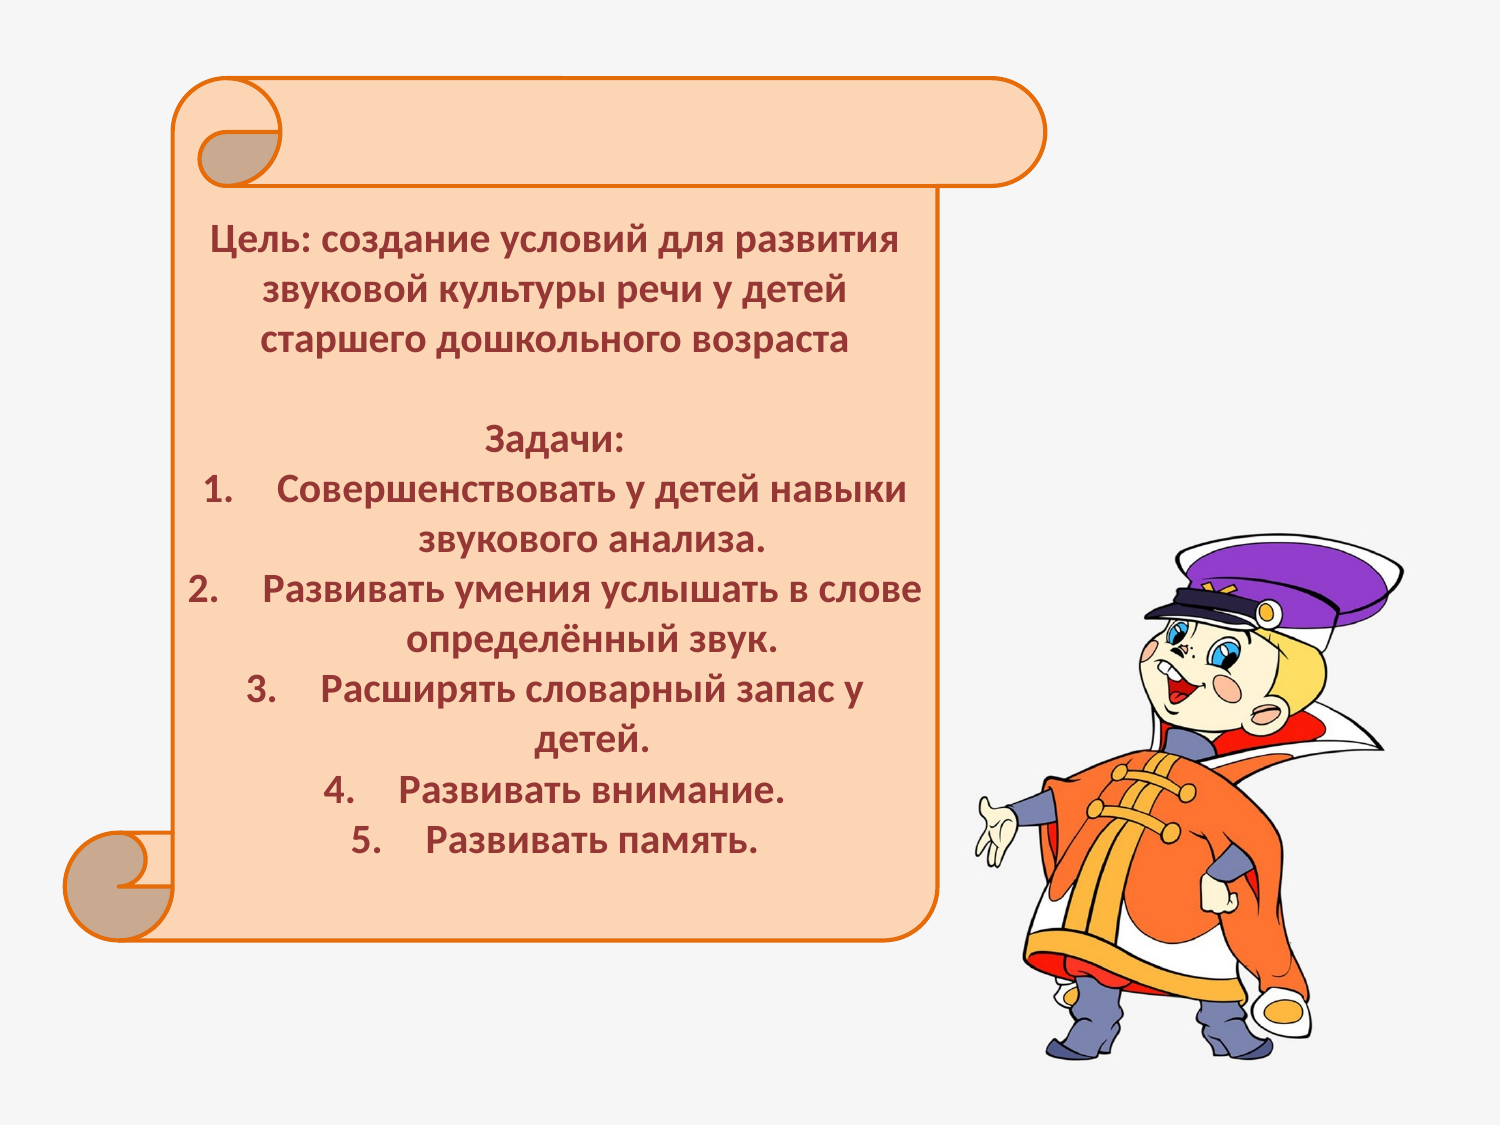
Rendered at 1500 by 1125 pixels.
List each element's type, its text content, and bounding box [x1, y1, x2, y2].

text_box Цель: создание условий для развития звуковой культуры речи у детей старшего дошкольного возраста Задачи: Совершенствовать у детей навыки звукового анализа. Развивать умения услышать в слове определённый звук. Расширять словарный запас у детей. Развивать внимание. Развивать память. [62, 75, 1048, 943]
picture [743, 452, 1500, 1125]
